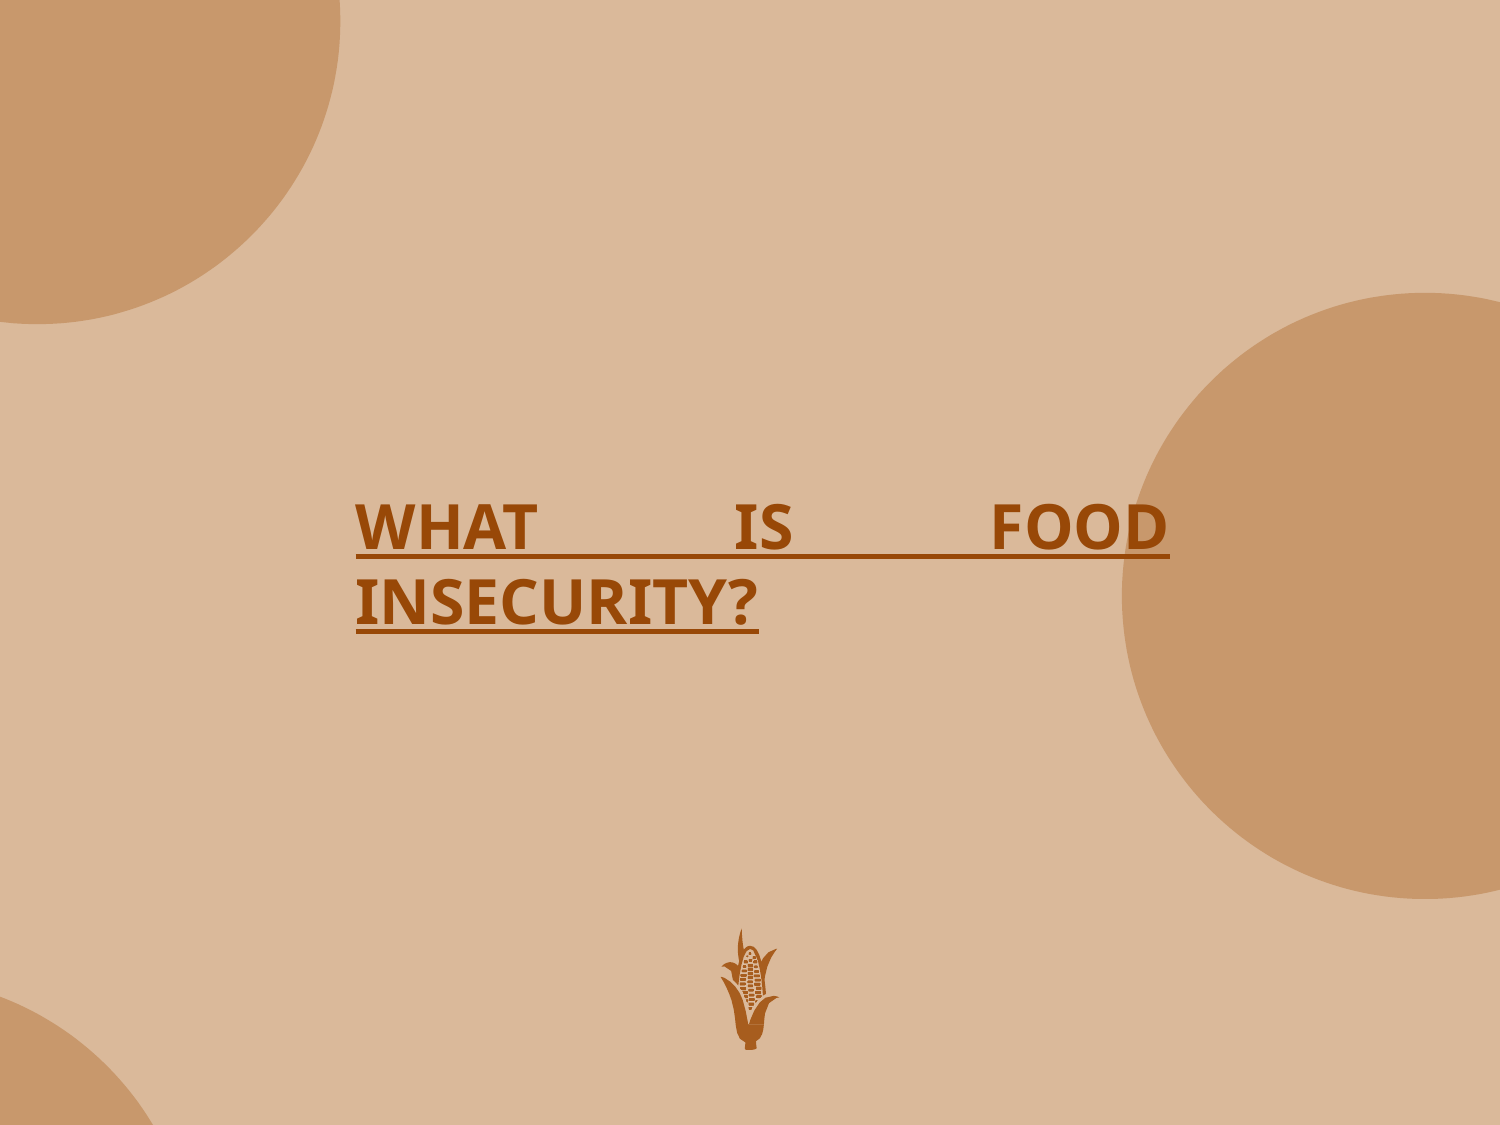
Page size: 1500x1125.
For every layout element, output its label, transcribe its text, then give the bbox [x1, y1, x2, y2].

text_box [1124, 292, 1500, 899]
text_box [0, 0, 341, 325]
text_box WHAT IS FOOD INSECURITY? [353, 484, 1171, 637]
text_box [0, 996, 154, 1125]
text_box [720, 928, 780, 1051]
text_box [0, 0, 1500, 1125]
